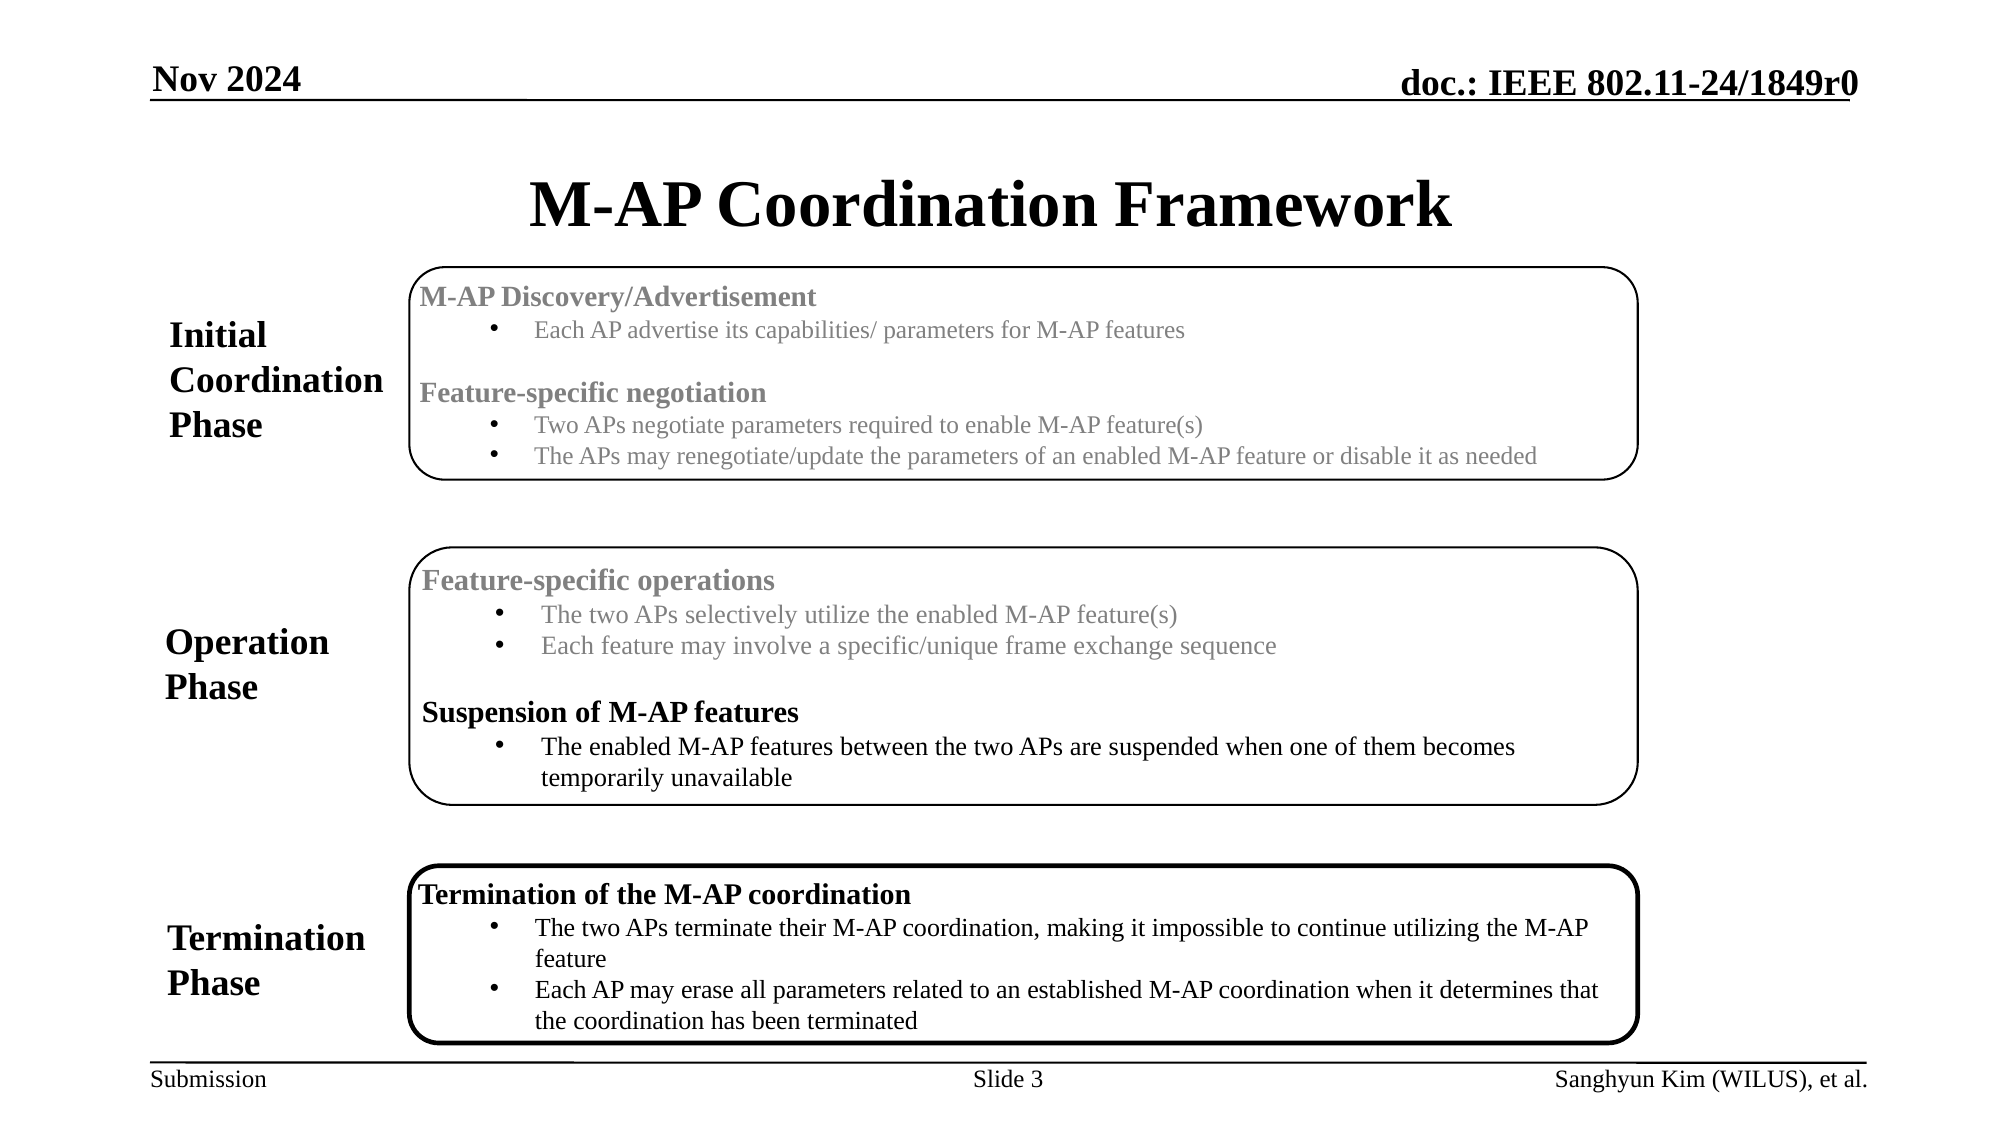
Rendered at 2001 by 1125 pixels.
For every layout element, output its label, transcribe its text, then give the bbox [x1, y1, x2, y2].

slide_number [152, 54, 563, 100]
text_box Termination of the M-AP coordination The two APs terminate their M-AP coordination, making it impossible to continue utilizing the M-AP feature Each AP may erase all parameters related to an established M-AP coordination when it determines that the coordination has been terminated [409, 865, 1638, 1044]
slide_number Slide 3 [950, 1061, 1067, 1123]
text_box Feature-specific operations The two APs selectively utilize the enabled M-AP feature(s) Each feature may involve a specific/unique frame exchange sequence Suspension of M-AP features The enabled M-AP features between the two APs are suspended when one of them becomes temporarily unavailable [409, 547, 1638, 805]
text_box Initial Coordination Phase [154, 302, 423, 453]
title M-AP Coordination Framework [149, 112, 1850, 288]
footer Sanghyun Kim (WILUS), et al. [1171, 1061, 1869, 1093]
text_box Operation Phase [150, 609, 450, 715]
text_box M-AP Discovery/Advertisement Each AP advertise its capabilities/ parameters for M-AP features Feature-specific negotiation Two APs negotiate parameters required to enable M-AP feature(s) The APs may renegotiate/update the parameters of an enabled M-AP feature or disable it as needed [409, 267, 1638, 480]
text_box Termination Phase [152, 905, 449, 1010]
